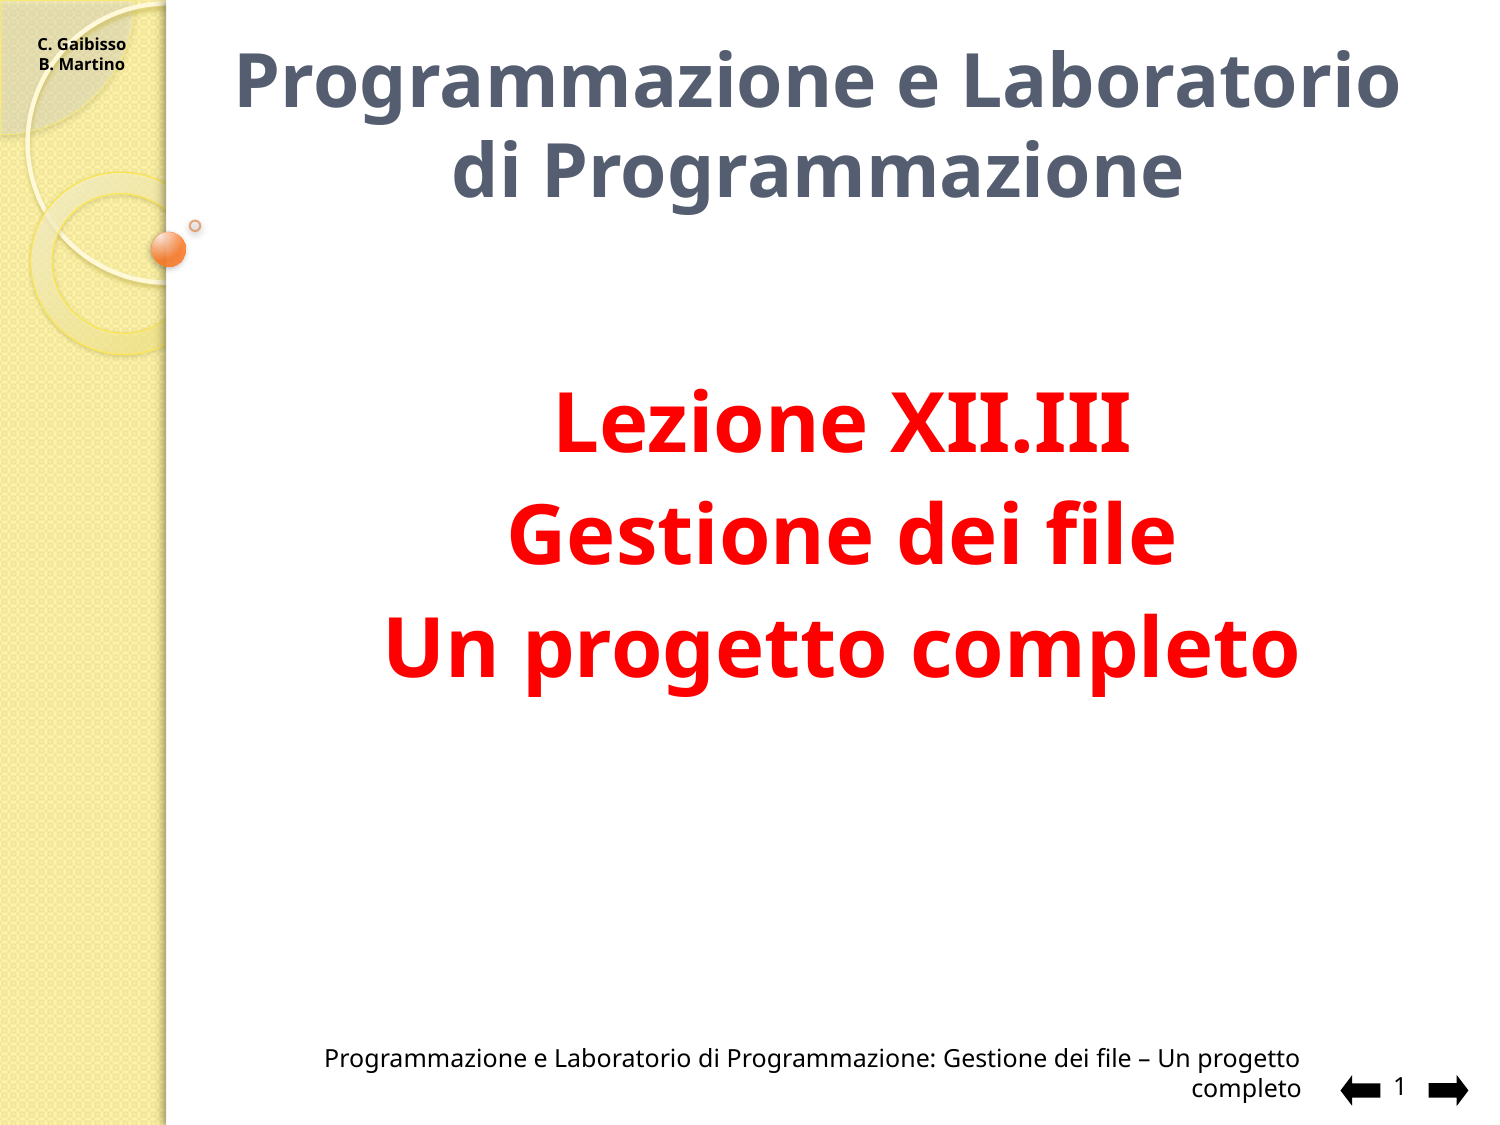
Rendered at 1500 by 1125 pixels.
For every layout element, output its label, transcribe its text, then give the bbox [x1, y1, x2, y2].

title Programmazione e Laboratorio di Programmazione [210, 23, 1426, 220]
subtitle Lezione XII.III Gestione dei file Un progetto completo [234, 369, 1450, 705]
footer Programmazione e Laboratorio di Programmazione: Gestione dei file – Un progetto completo [251, 1031, 1317, 1111]
slide_number 1 [1318, 1033, 1483, 1112]
